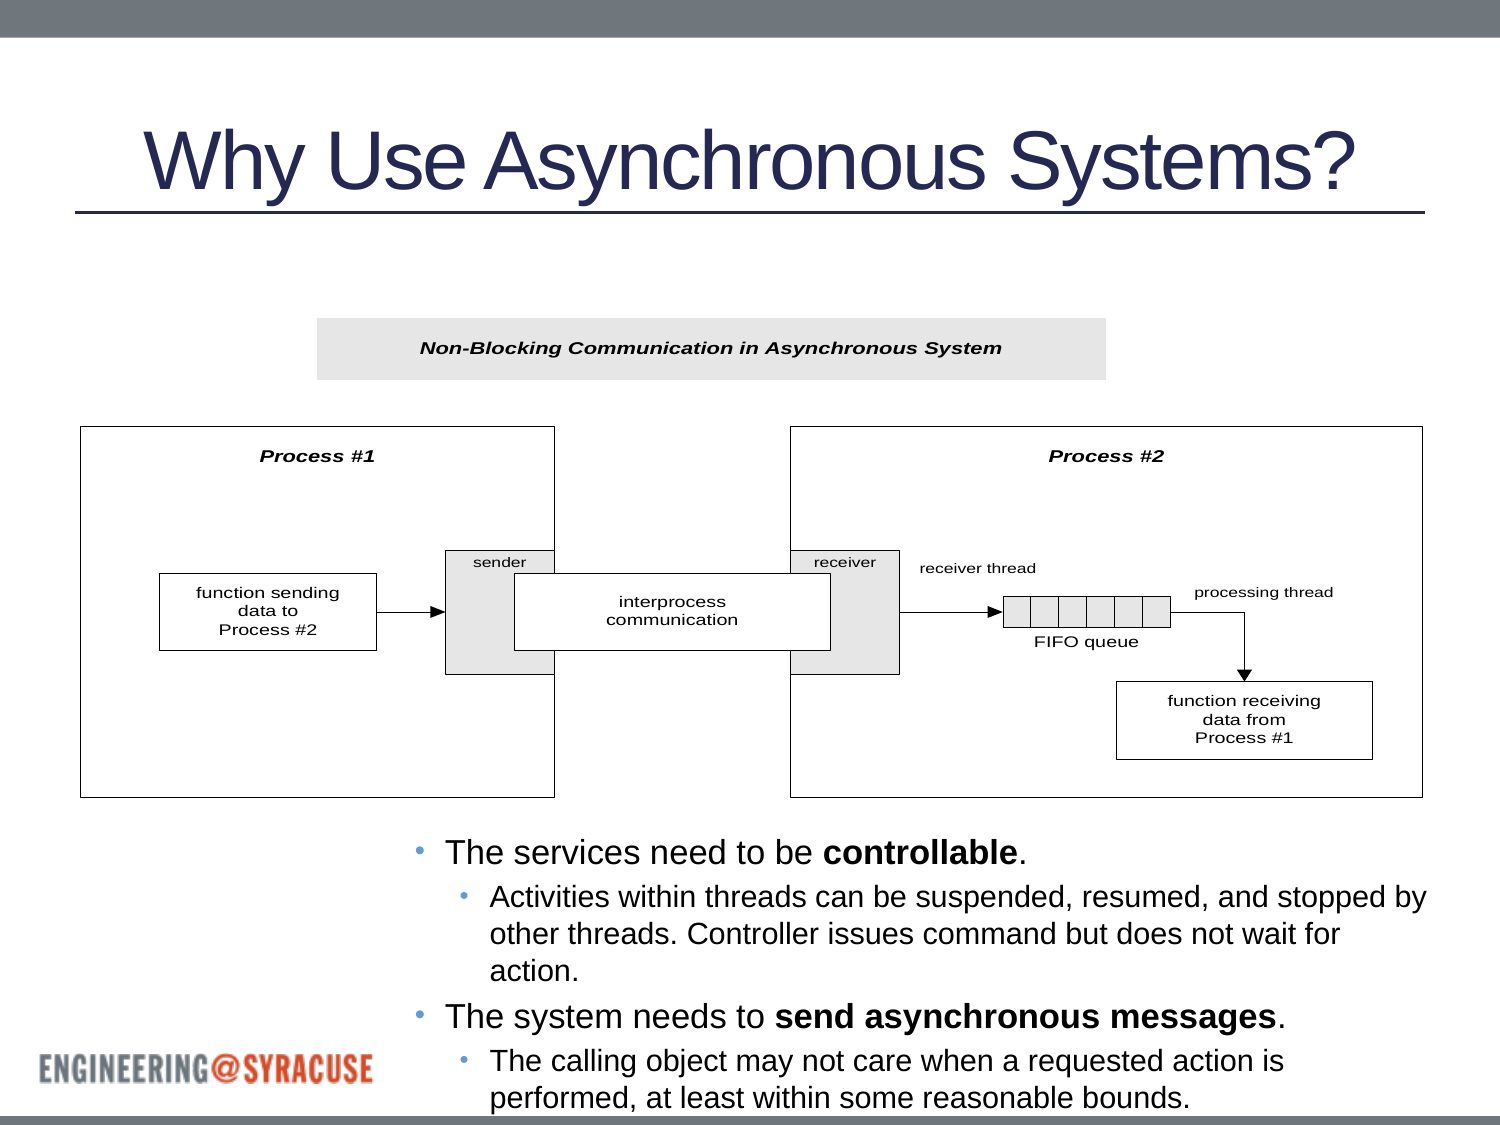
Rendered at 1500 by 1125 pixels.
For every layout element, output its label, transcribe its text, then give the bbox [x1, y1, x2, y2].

list The services need to be controllable. Activities within threads can be suspended, resumed, and stopped by other threads. Controller issues command but does not wait for action. The system needs to send asynchronous messages. The calling object may not care when a requested action is performed, at least within some reasonable bounds. [399, 822, 1450, 1123]
picture [39, 1053, 374, 1084]
title Why Use Asynchronous Systems? [77, 75, 1425, 236]
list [77, 237, 1426, 801]
